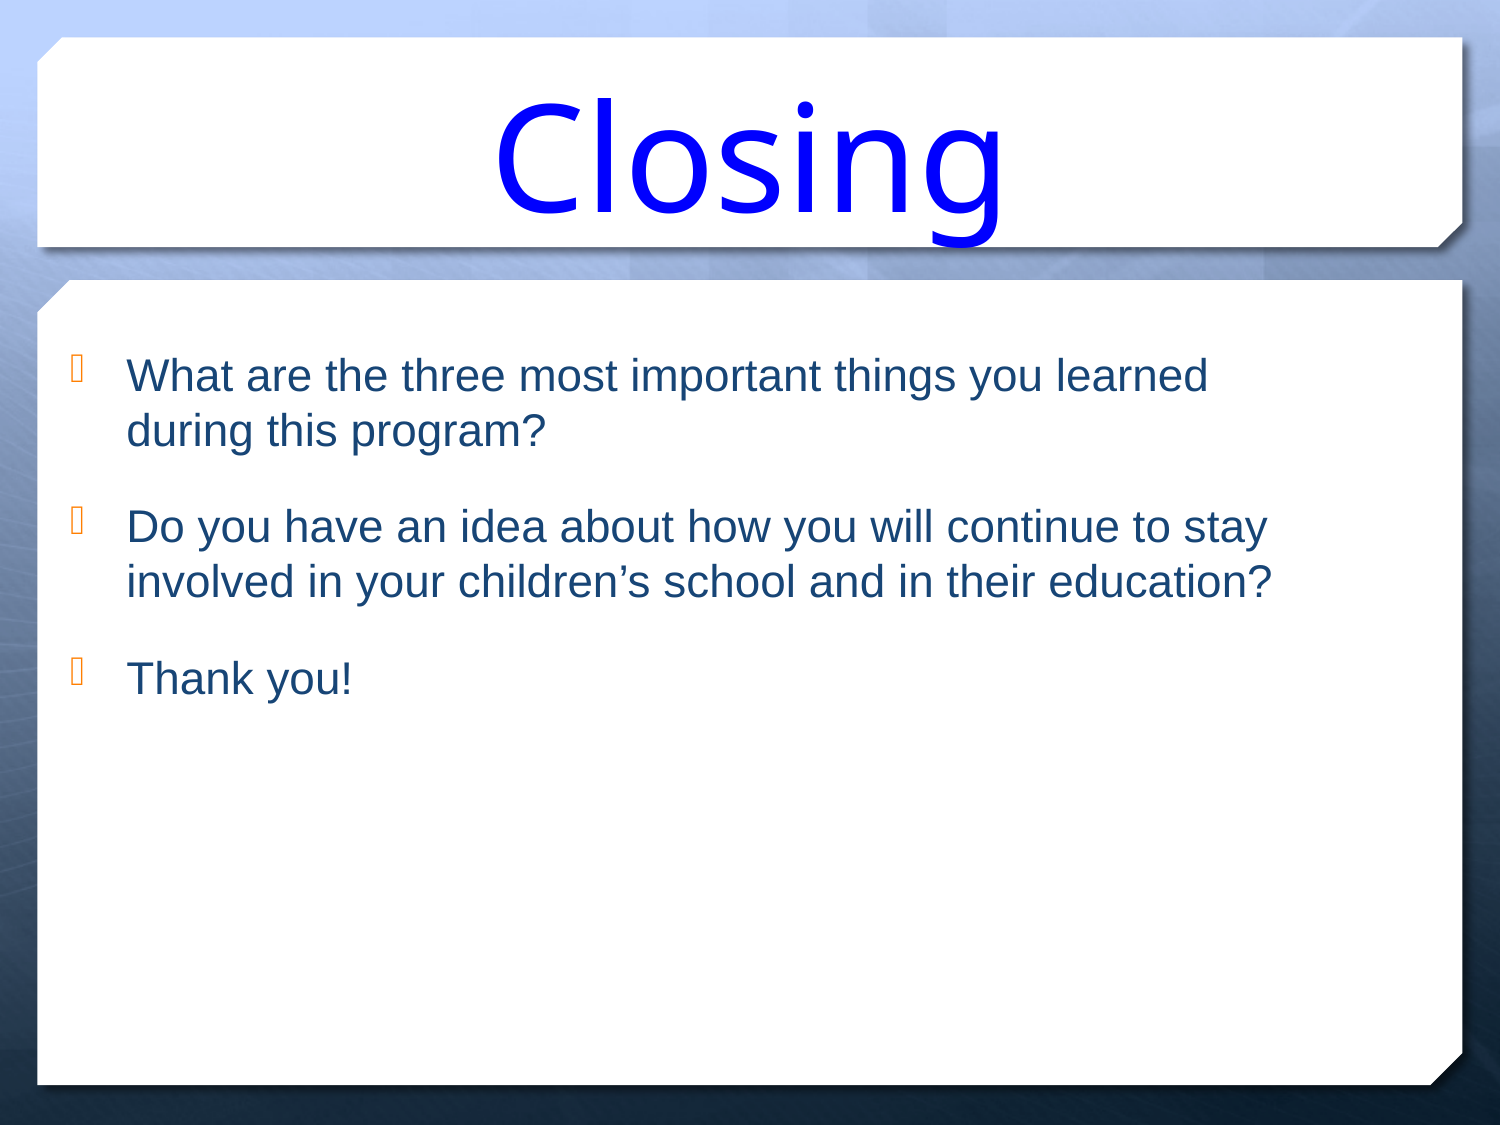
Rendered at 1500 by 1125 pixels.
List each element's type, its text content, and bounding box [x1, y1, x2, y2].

text_box What are the three most important things you learned during this program? Do you have an idea about how you will continue to stay involved in your children’s school and in their education? Thank you! [55, 338, 1352, 942]
text_box Closing [148, 62, 1393, 250]
